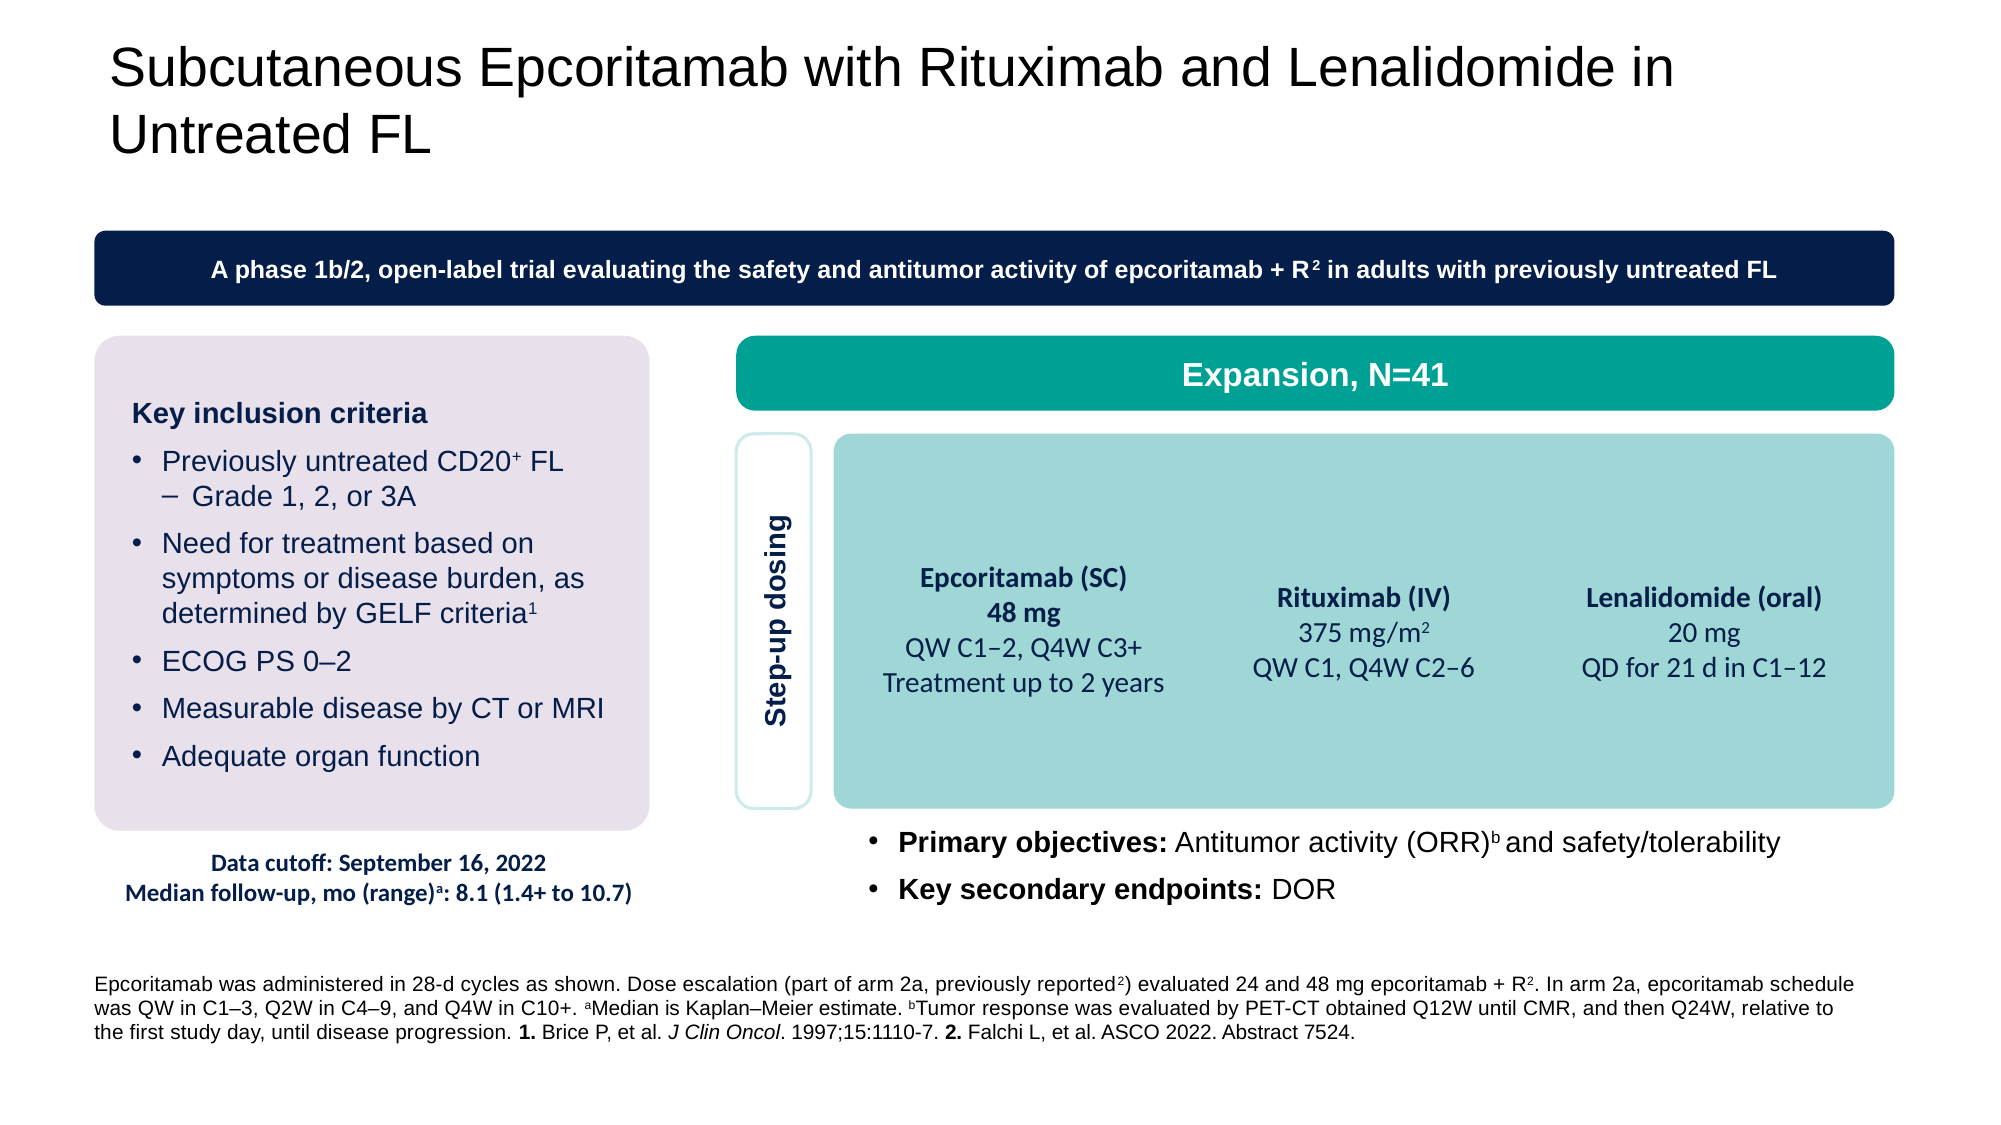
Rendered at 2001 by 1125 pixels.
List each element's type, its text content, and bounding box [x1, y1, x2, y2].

text_box Expansion, N=41 [736, 335, 1895, 411]
text_box Key inclusion criteria Previously untreated CD20+ FL Grade 1, 2, or 3A Need for treatment based on symptoms or disease burden, as determined by GELF criteria1 ECOG PS 0–2 Measurable disease by CT or MRI Adequate organ function [94, 335, 650, 831]
text_box Data cutoff: September 16, 2022 Median follow-up, mo (range)a: 8.1 (1.4+ to 10.7) [94, 846, 664, 907]
text_box Epcoritamab (SC) 48 mg QW C1–2, Q4W C3+ Treatment up to 2 years Rituximab (IV) 375 mg/m2 QW C1, Q4W C2–6 Lenalidomide (oral) 20 mg QD for 21 d in C1–12 [833, 433, 1895, 809]
text_box Step-up dosing [736, 433, 812, 809]
text_box Primary objectives: Antitumor activity (ORR)b and safety/tolerability Key secondary endpoints: DOR [868, 822, 1782, 906]
text_box A phase 1b/2, open-label trial evaluating the safety and antitumor activity of epcoritamab + R2 in adults with previously untreated FL [94, 230, 1895, 306]
text_box Epcoritamab was administered in 28-d cycles as shown. Dose escalation (part of arm 2a, previously reported2) evaluated 24 and 48 mg epcoritamab + R2. In arm 2a, epcoritamab schedule was QW in C1–3, Q2W in C4–9, and Q4W in C10+. aMedian is Kaplan–Meier estimate. bTumor response was evaluated by PET-CT obtained Q12W until CMR, and then Q24W, relative to the first study day, until disease progression. 1. Brice P, et al. J Clin Oncol. 1997;15:1110-7. 2. Falchi L, et al. ASCO 2022. Abstract 7524. [94, 972, 1871, 1044]
title Subcutaneous Epcoritamab with Rituximab and Lenalidomide in Untreated FL [94, 0, 1895, 200]
